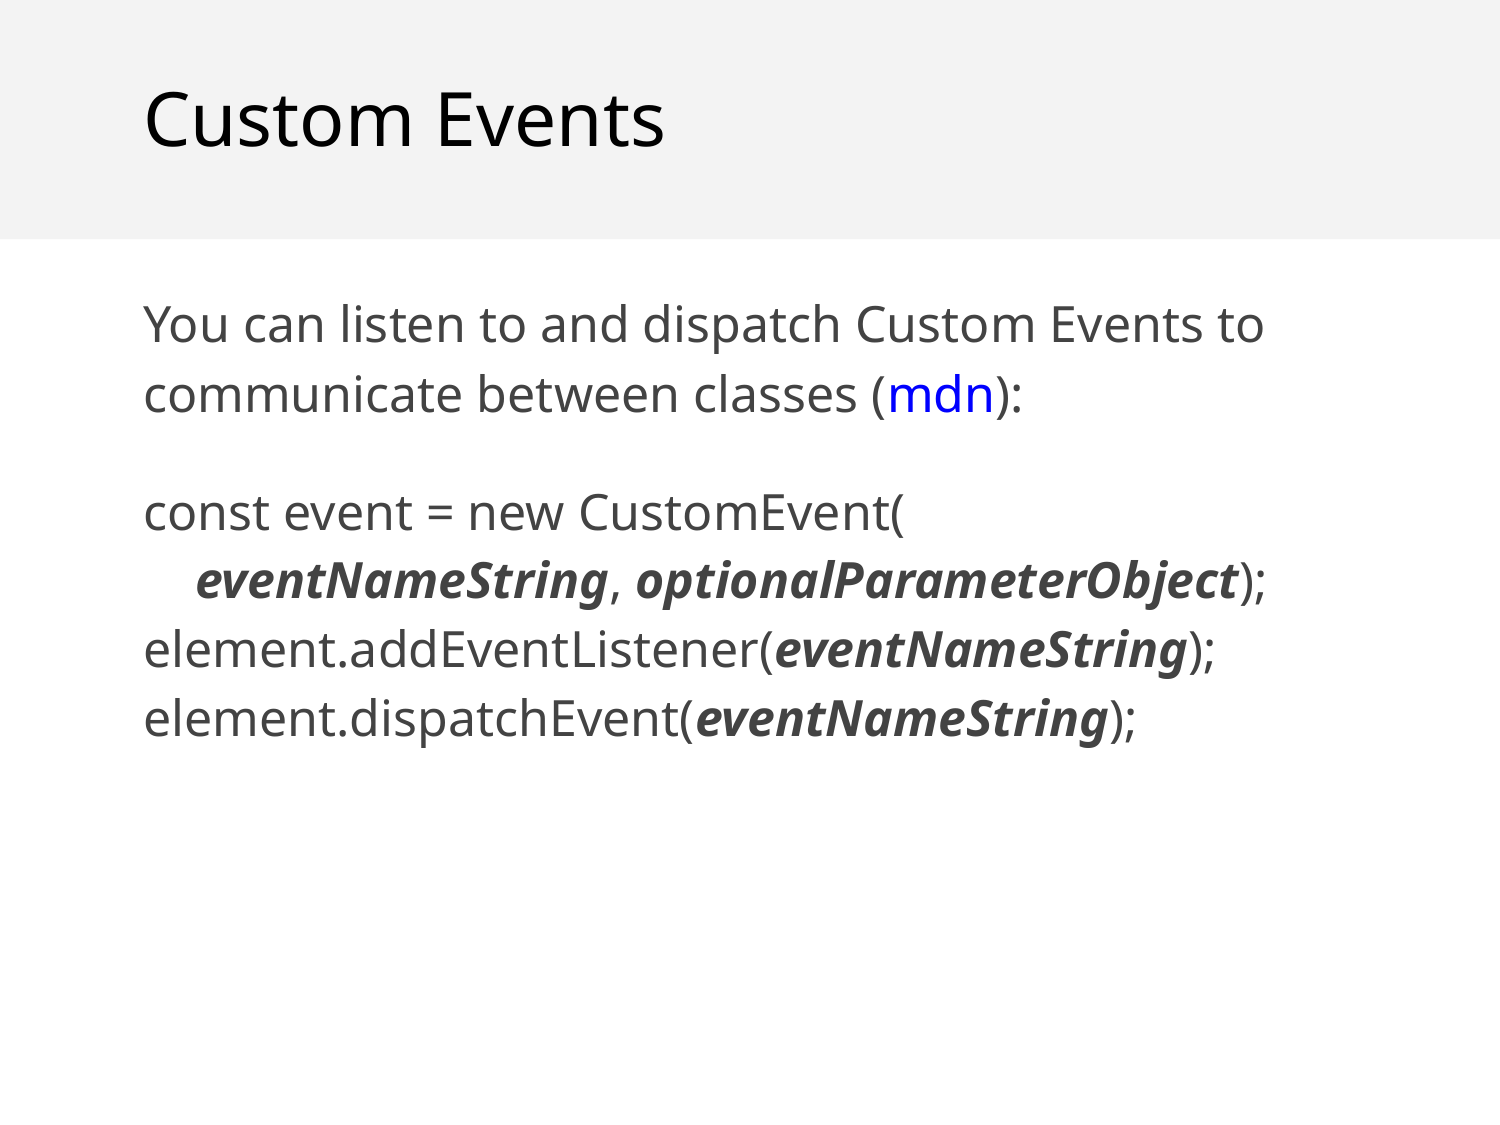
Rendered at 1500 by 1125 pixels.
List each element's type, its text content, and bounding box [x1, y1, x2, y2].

text_box Custom Events [128, 56, 1372, 183]
text_box You can listen to and dispatch Custom Events to communicate between classes (mdn): const event = new CustomEvent( eventNameString, optionalParameterObject); element.addEventListener(eventNameString); element.dispatchEvent(eventNameString); [128, 268, 1372, 1016]
